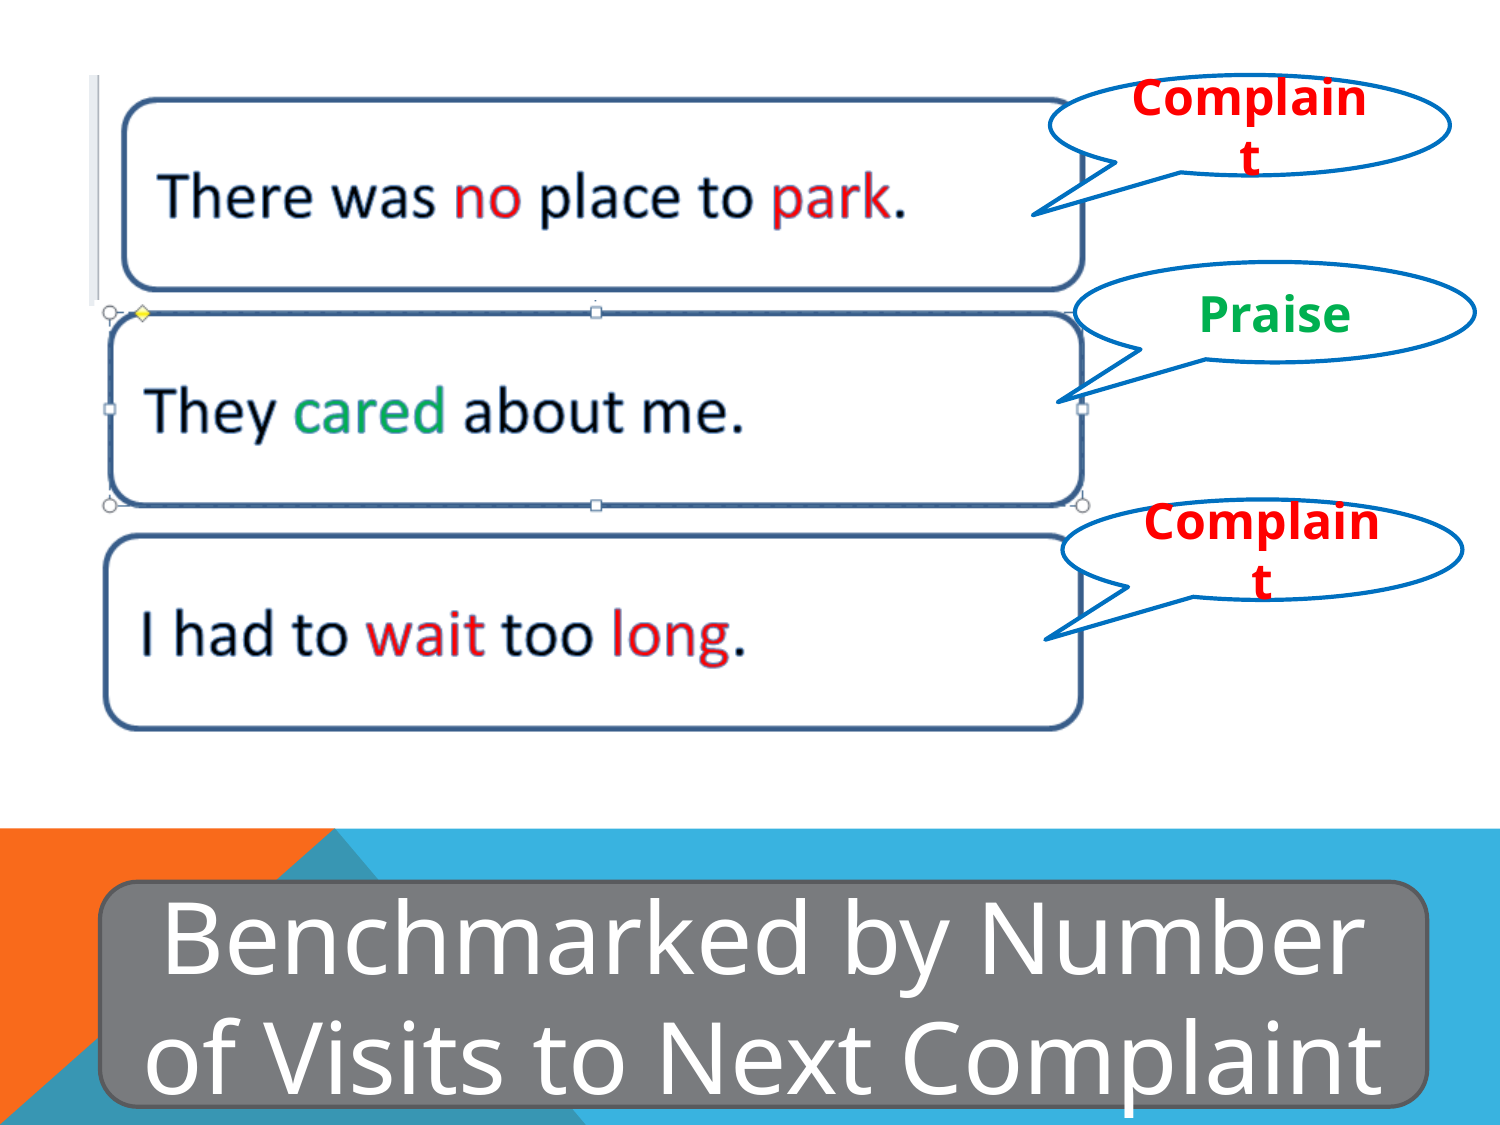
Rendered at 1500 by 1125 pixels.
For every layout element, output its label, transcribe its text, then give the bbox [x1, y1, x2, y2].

picture [93, 299, 1113, 752]
text_box Complaint [1116, 497, 1465, 622]
text_box Benchmarked by Number of Visits to Next Complaint [97, 879, 1430, 1109]
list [88, 74, 1113, 304]
text_box Praise [1116, 259, 1477, 388]
text_box Complaint [1116, 72, 1452, 194]
